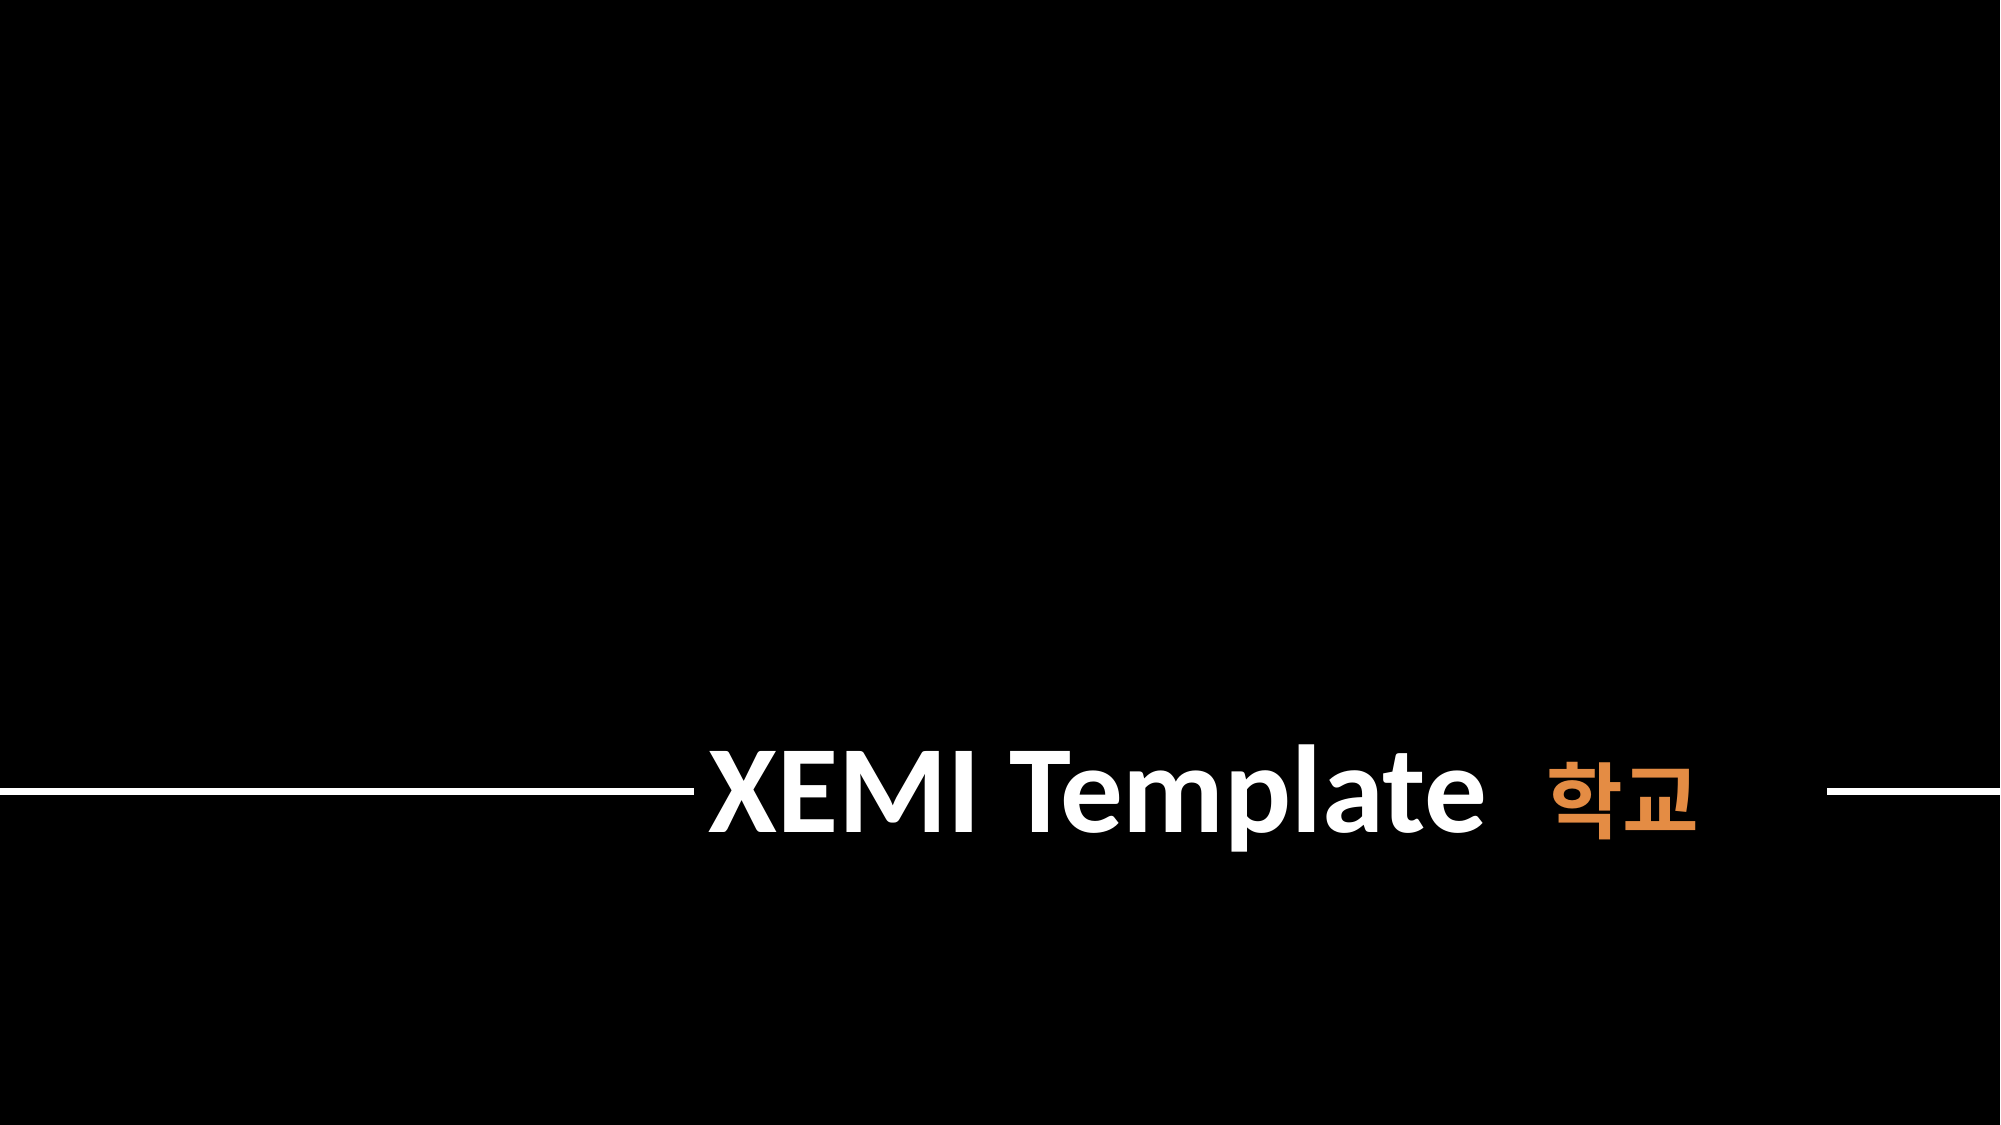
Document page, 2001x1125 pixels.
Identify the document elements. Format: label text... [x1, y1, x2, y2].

title XEMI Template 학교 [693, 712, 1888, 871]
